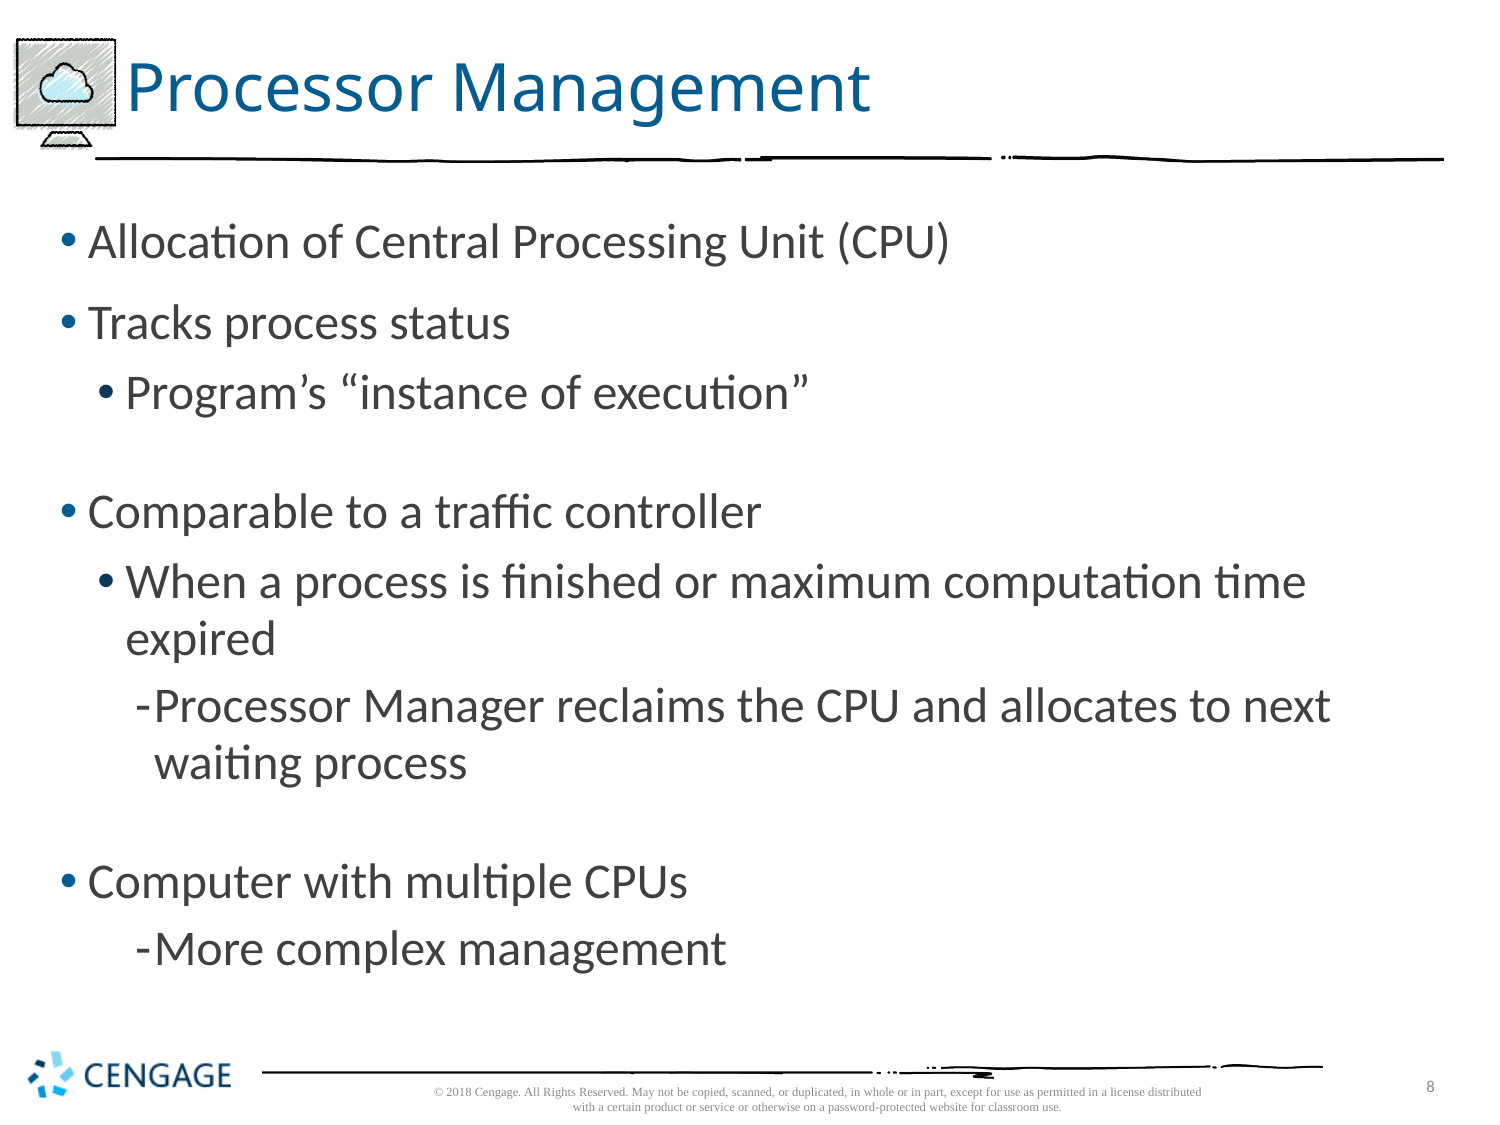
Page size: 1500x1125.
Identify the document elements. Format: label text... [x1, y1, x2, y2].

list Allocation of Central Processing Unit (CPU) Tracks process status Program’s “instance of execution” Comparable to a traffic controller When a process is finished or maximum computation time expired Processor Manager reclaims the CPU and allocates to next waiting process Computer with multiple CPUs More complex management [59, 212, 1441, 994]
footer © 2018 Cengage. All Rights Reserved. May not be copied, scanned, or duplicated, in whole or in part, except for use as permitted in a license distributed with a certain product or service or otherwise on a password-protected website for classroom use. [411, 1079, 1224, 1120]
picture [95, 155, 1444, 163]
picture [262, 1064, 1323, 1079]
picture [13, 36, 117, 151]
title Processor Management [125, 56, 1442, 126]
picture [7, 1037, 244, 1111]
